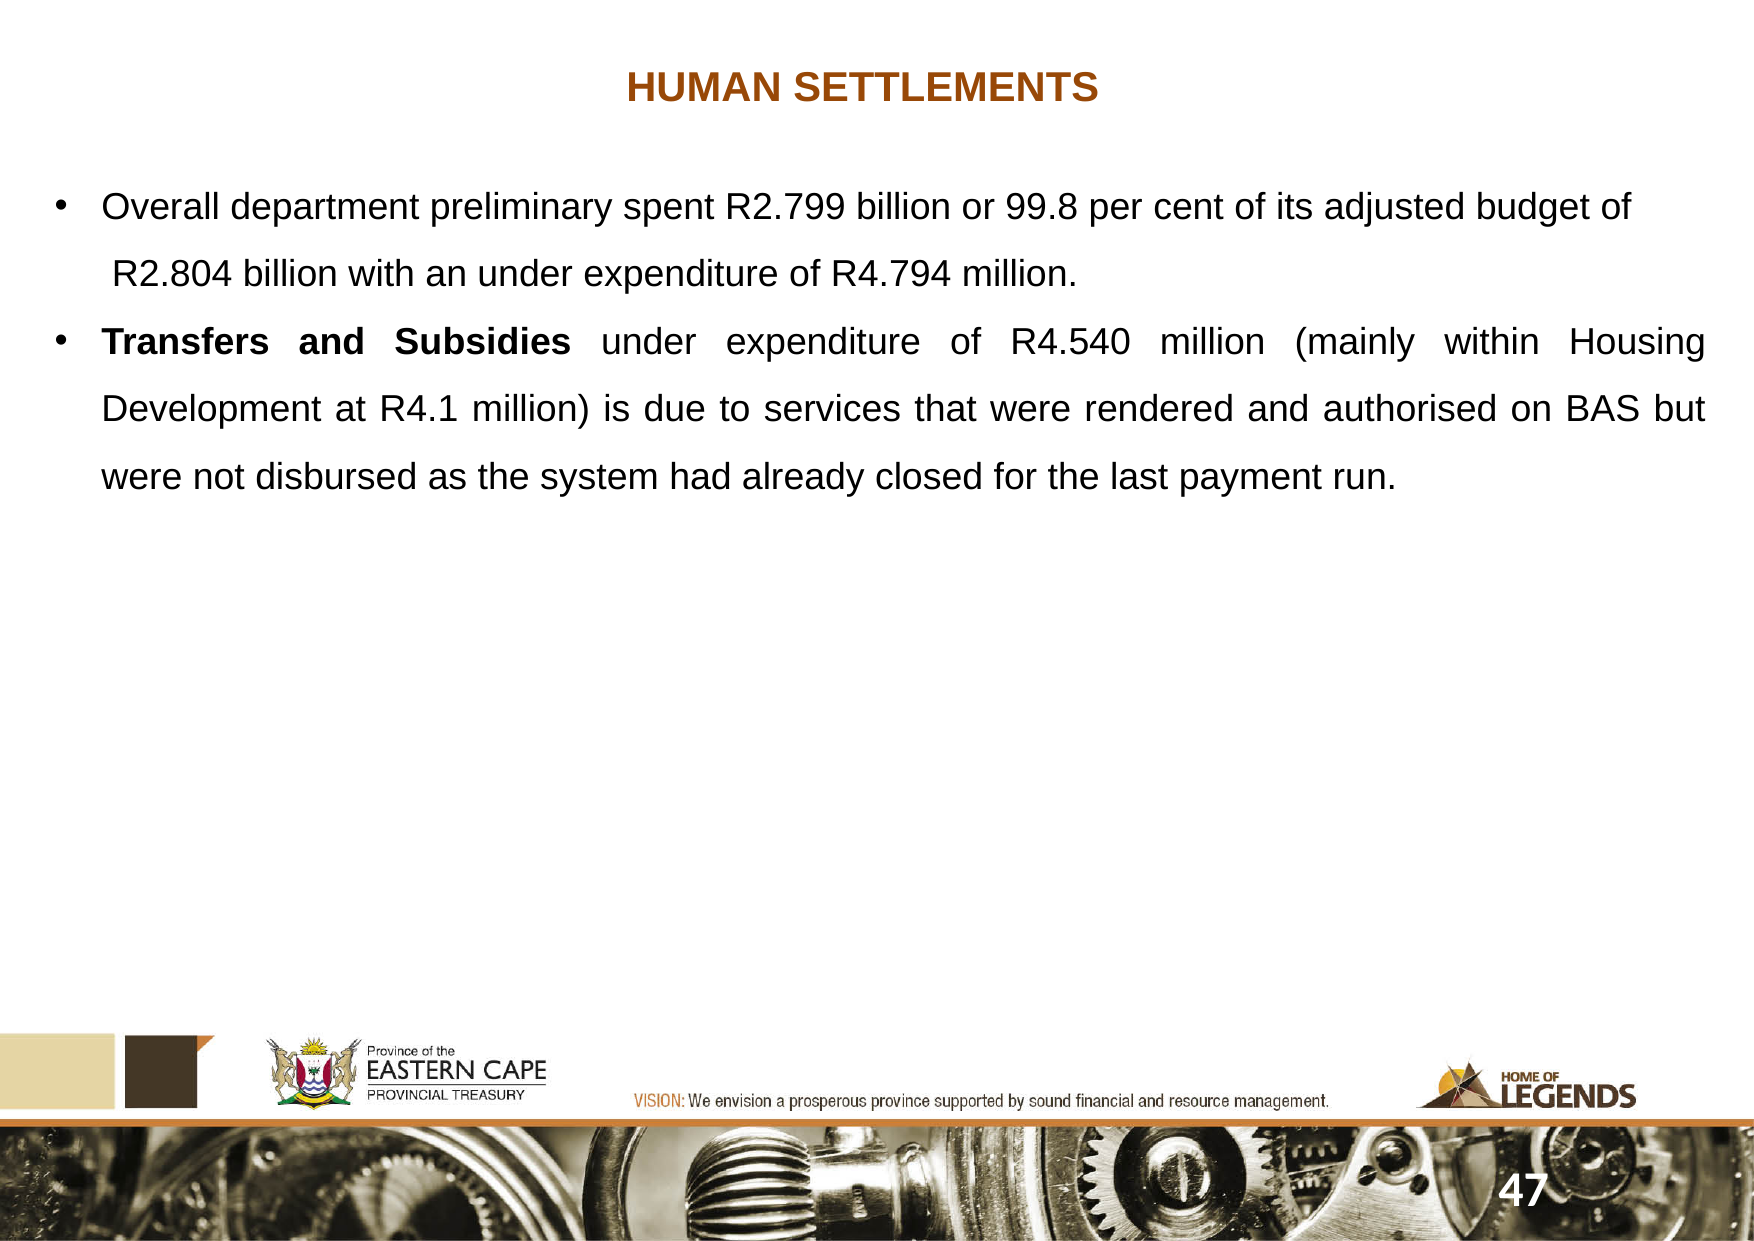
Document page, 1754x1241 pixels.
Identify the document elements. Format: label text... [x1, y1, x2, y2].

text_box Overall department preliminary spent R2.799 billion or 99.8 per cent of its adjusted budget of R2.804 billion with an under expenditure of R4.794 million. Transfers and Subsidies under expenditure of R4.540 million (mainly within Housing Development at R4.1 million) is due to services that were rendered and authorised on BAS but were not disbursed as the system had already closed for the last payment run. [39, 151, 1721, 572]
picture [0, 0, 1754, 1241]
slide_number 47 [1326, 1149, 1721, 1216]
text_box HUMAN SETTLEMENTS [92, 52, 1633, 118]
